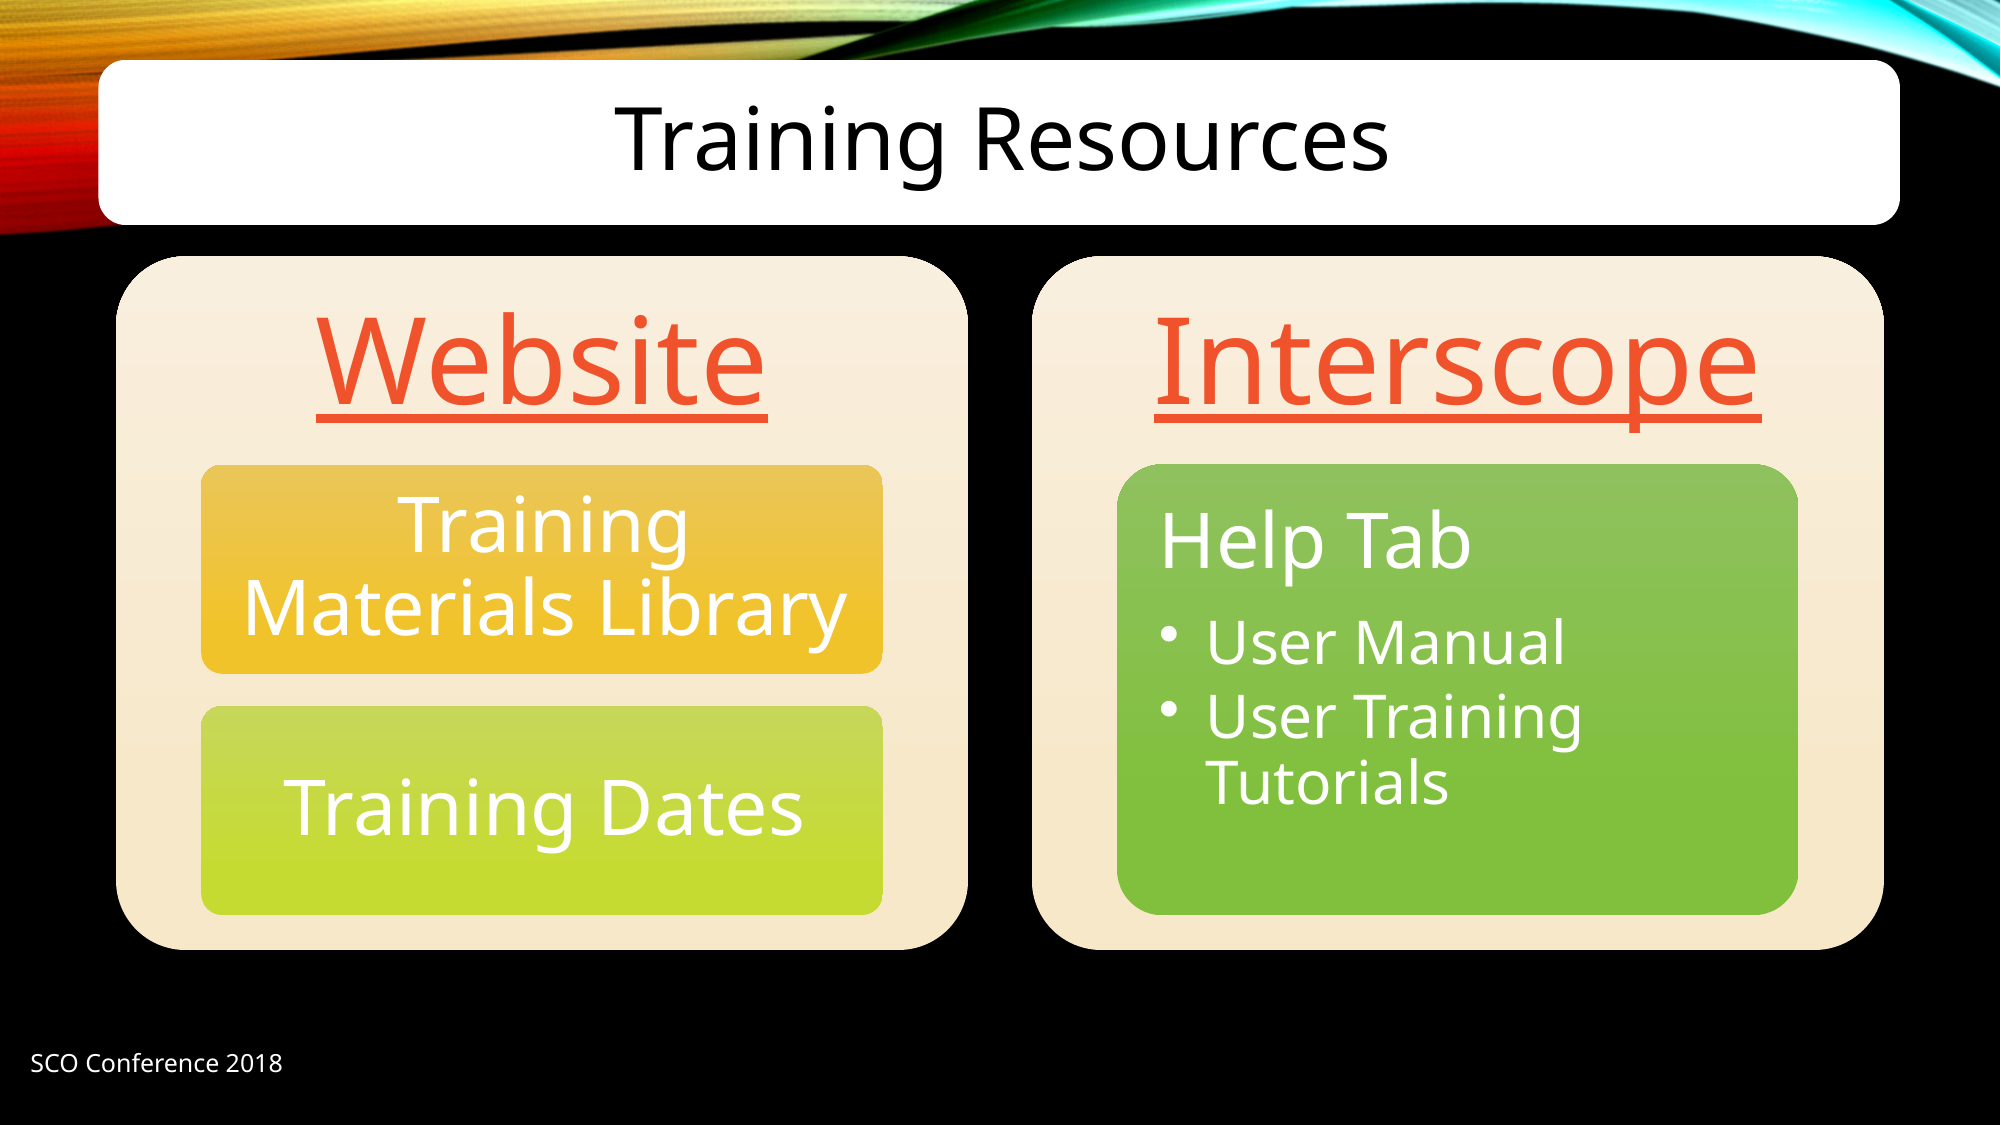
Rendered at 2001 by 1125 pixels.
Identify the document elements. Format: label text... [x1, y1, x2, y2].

footer SCO Conference 2018 [15, 1037, 299, 1089]
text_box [98, 59, 1901, 226]
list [114, 256, 1886, 951]
picture [0, 0, 2000, 237]
